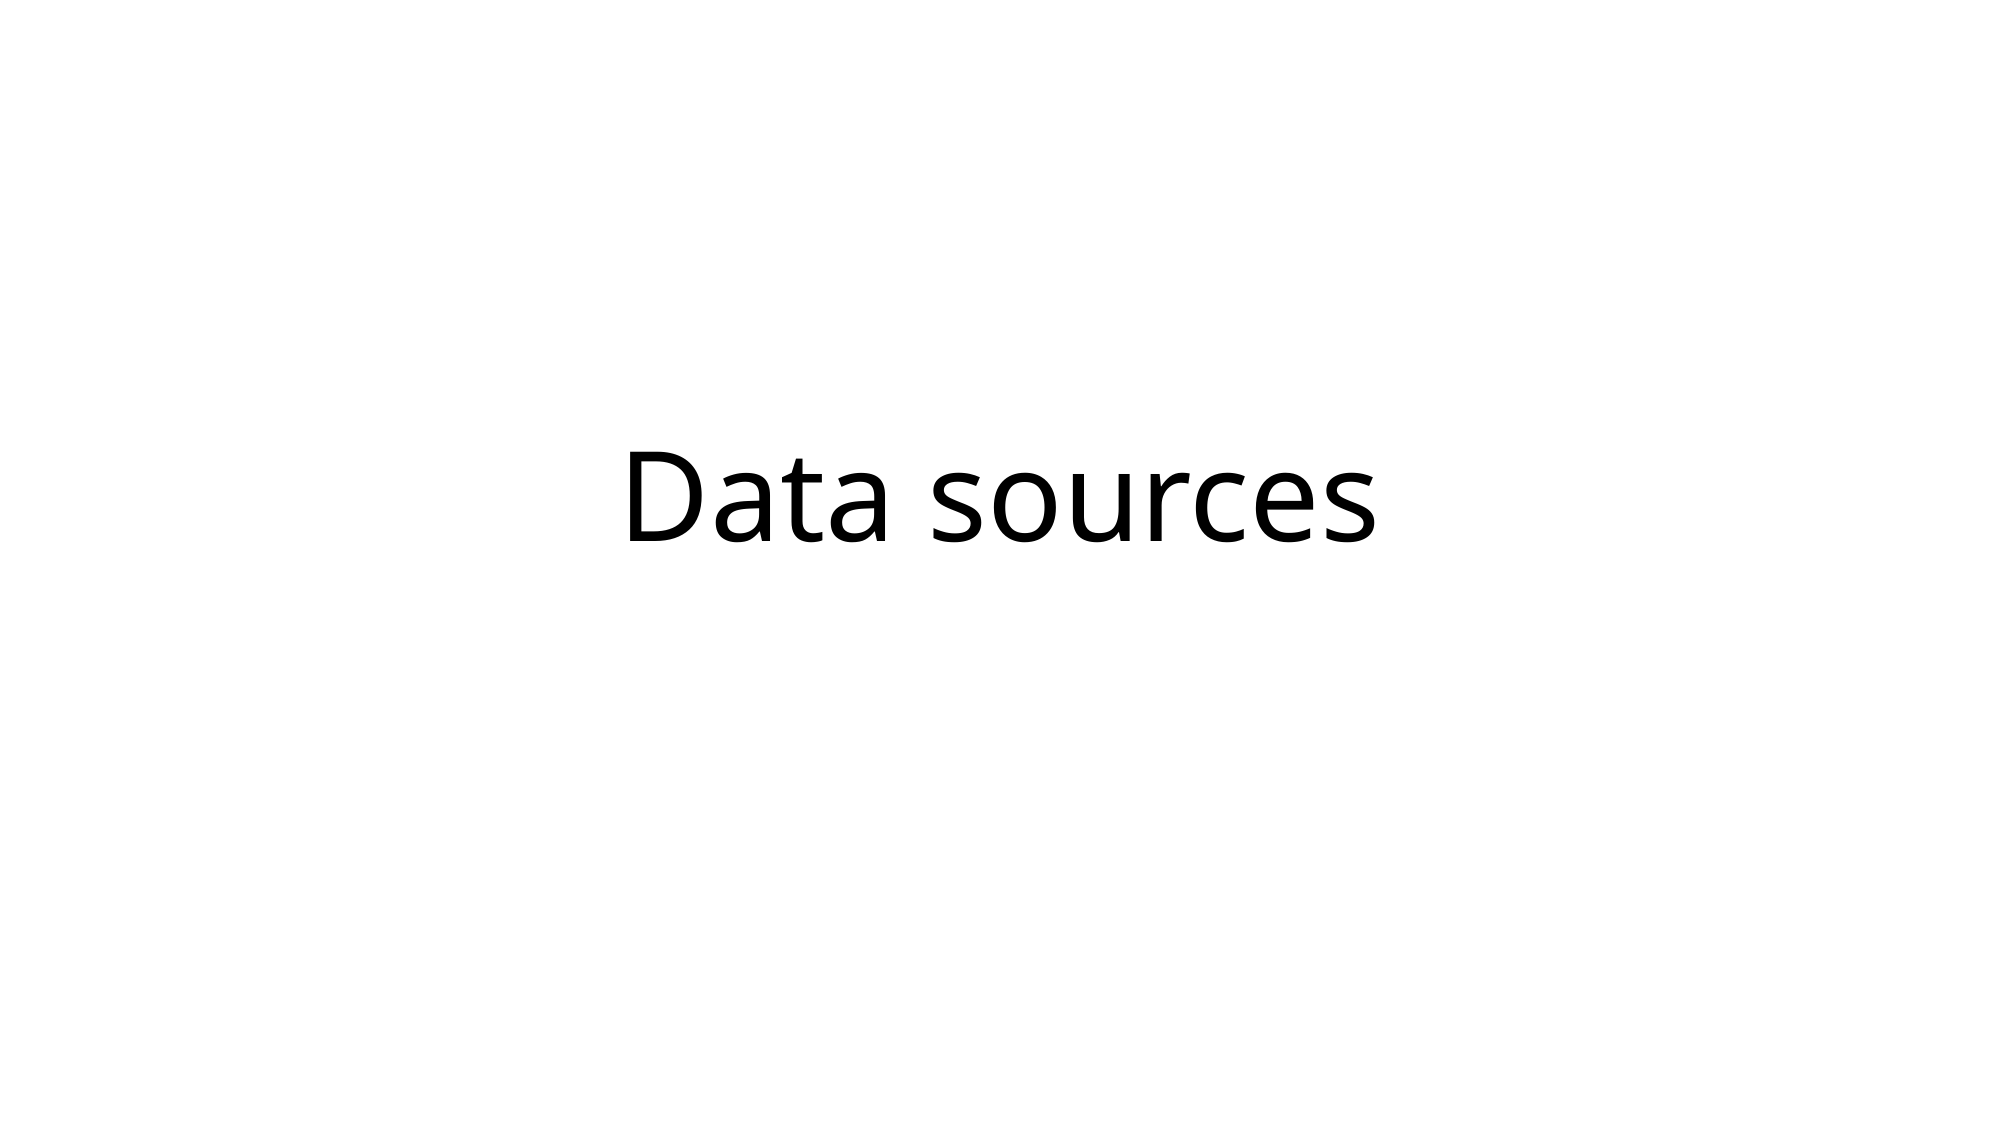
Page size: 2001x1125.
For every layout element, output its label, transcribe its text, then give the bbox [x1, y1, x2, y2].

title Data sources [249, 184, 1750, 576]
